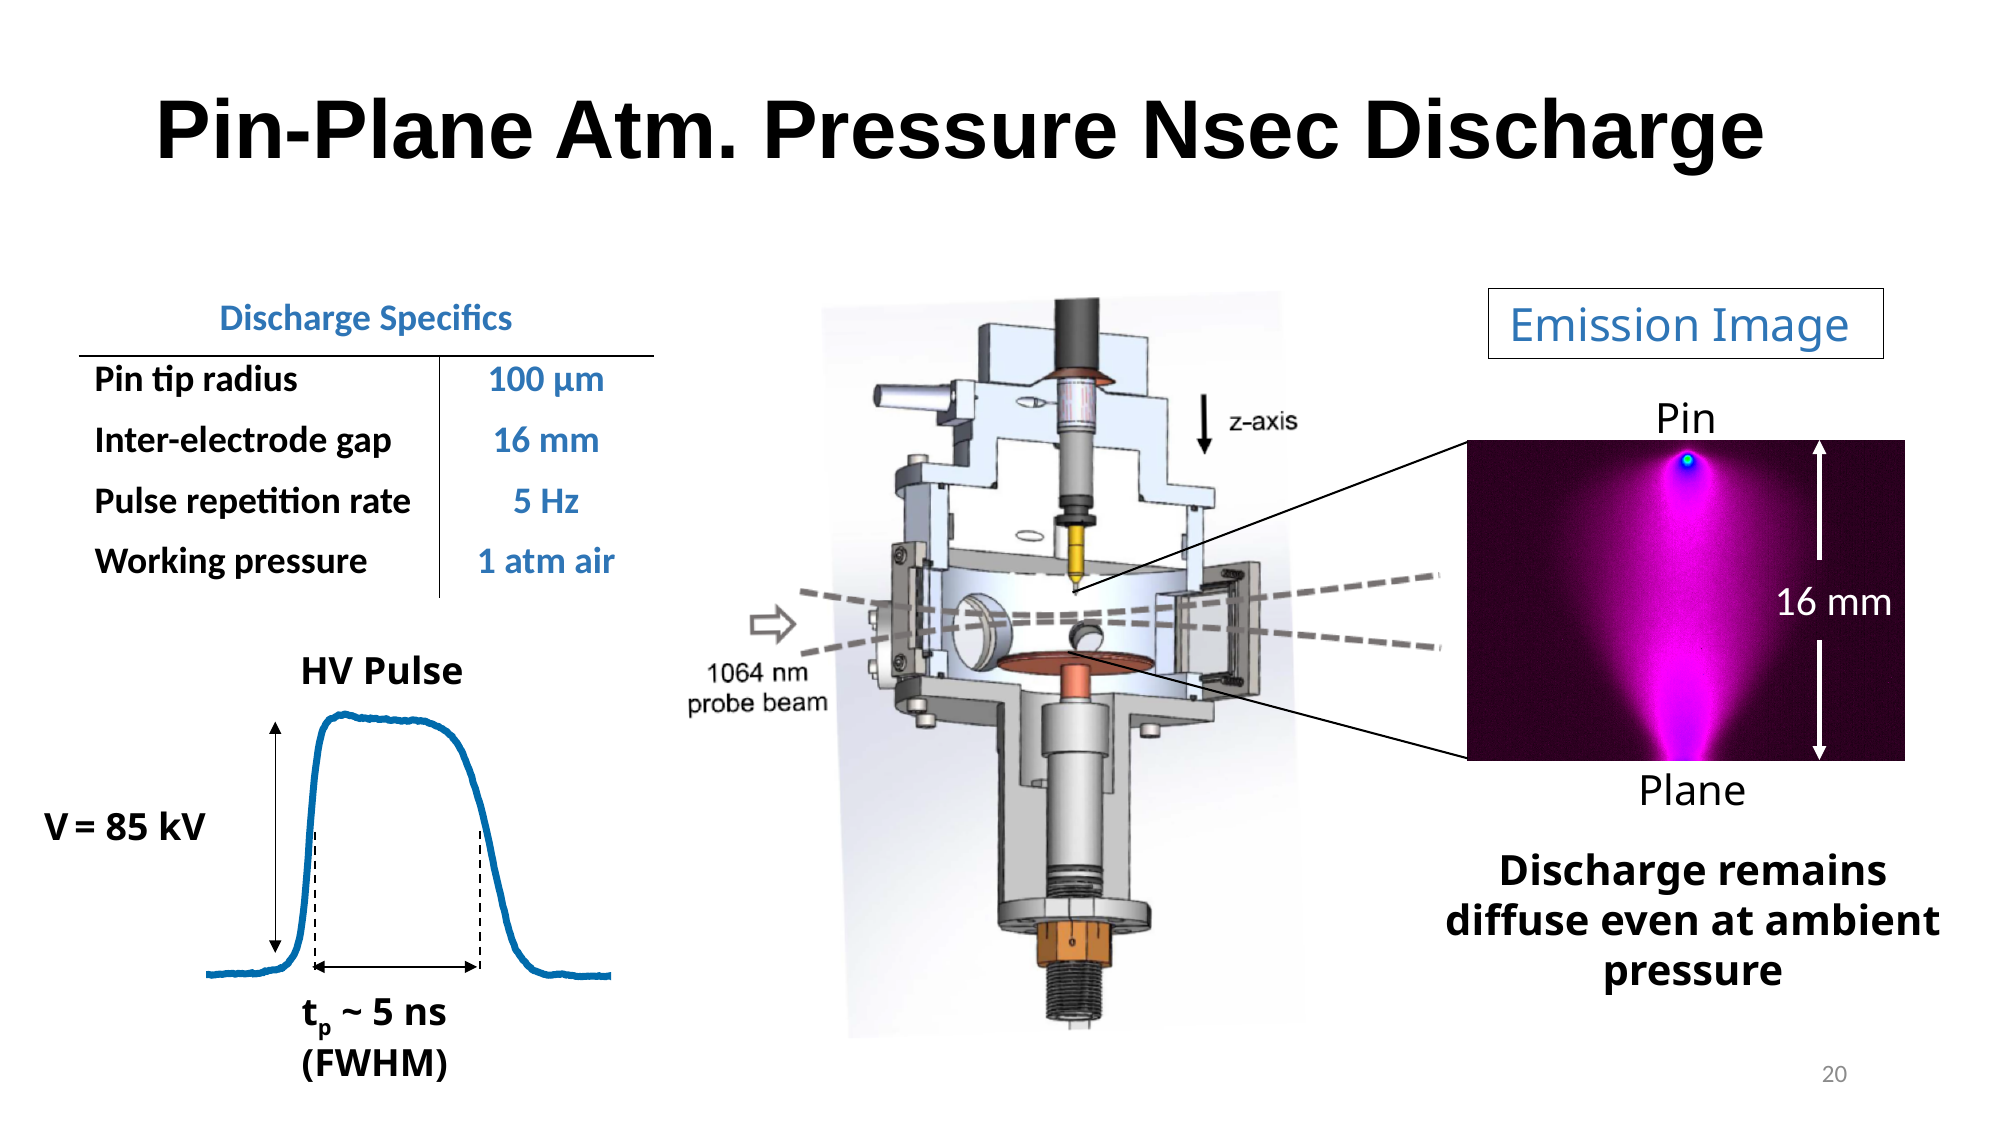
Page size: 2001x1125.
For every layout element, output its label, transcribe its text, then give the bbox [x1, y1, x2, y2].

table_cell 16 mm [440, 417, 652, 477]
table_cell Pulse repetition rate [80, 477, 439, 538]
table_header Discharge Specifics [80, 296, 652, 355]
table_cell Inter-electrode gap [80, 417, 439, 477]
text_box HV Pulse [285, 640, 507, 700]
table_cell Pin tip radius [80, 357, 439, 417]
picture [677, 280, 1905, 1042]
table_cell 5 Hz [440, 477, 652, 538]
text_box V = 85 kV [29, 795, 206, 862]
text_box Emission Image [1488, 288, 1884, 359]
title Pin-Plane Atm. Pressure Nsec Discharge [140, 22, 1866, 240]
text_box 16 mm [1905, 566, 1915, 632]
text_box Pin [1605, 384, 1767, 440]
table_cell Working pressure [80, 538, 439, 598]
table_cell 100 µm [440, 357, 652, 417]
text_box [1072, 441, 1468, 593]
picture [206, 708, 612, 995]
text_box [1067, 652, 1468, 759]
text_box Plane [1612, 761, 1774, 822]
text_box Discharge remains diffuse even at ambient pressure [1482, 836, 1959, 1002]
slide_number 20 [1412, 1042, 1863, 1103]
table_cell 1 atm air [440, 538, 652, 598]
text_box tp ~ 5 ns (FWHM) [286, 995, 516, 1092]
